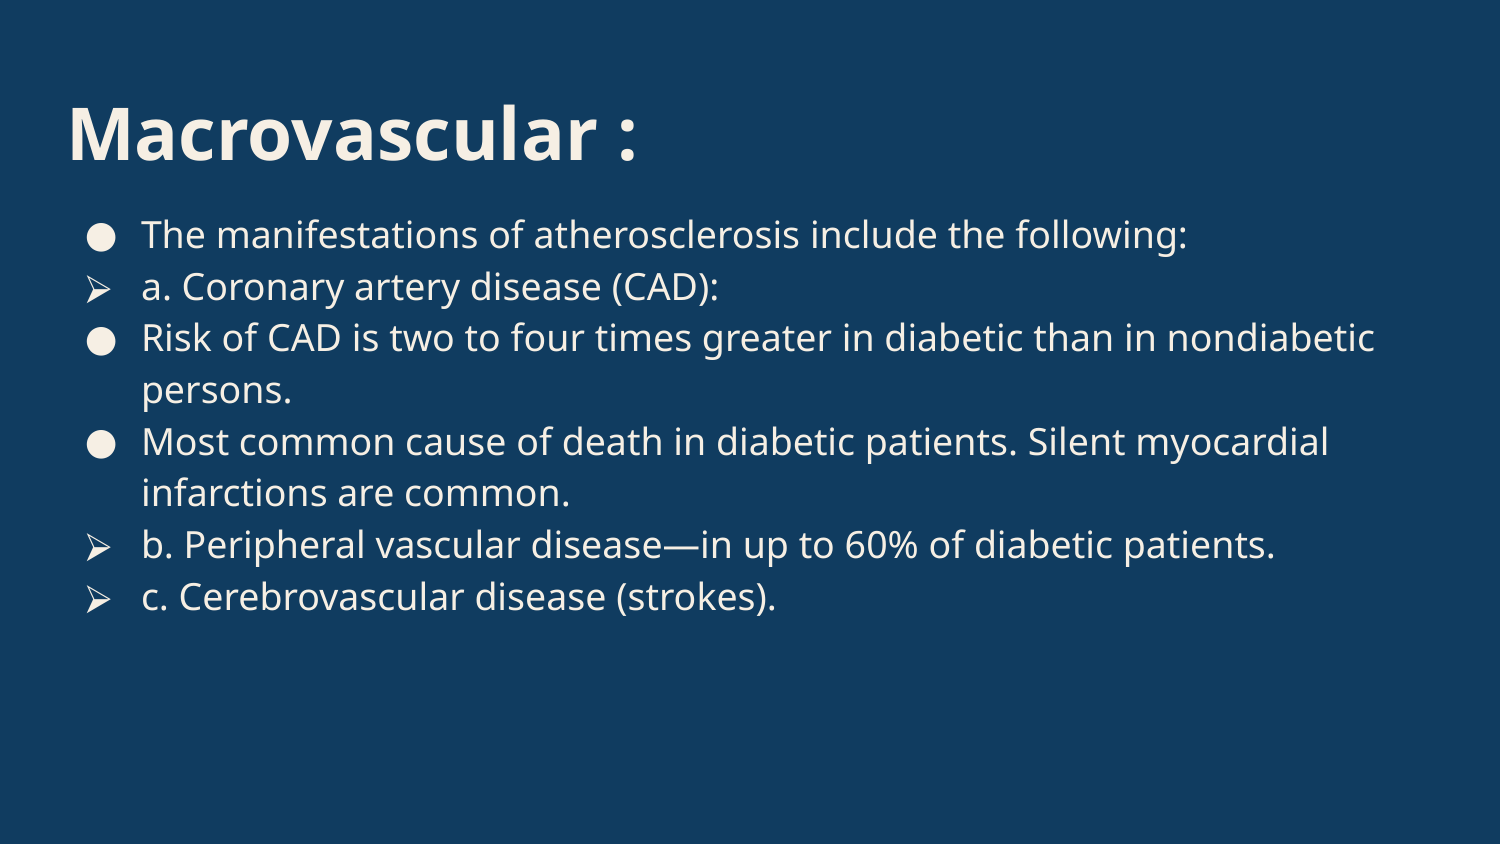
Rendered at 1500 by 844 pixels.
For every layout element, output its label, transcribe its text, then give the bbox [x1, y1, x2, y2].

list The manifestations of atherosclerosis include the following: a. Coronary artery disease (CAD): Risk of CAD is two to four times greater in diabetic than in nondiabetic persons. Most common cause of death in diabetic patients. Silent myocardial infarctions are common. b. Peripheral vascular disease—in up to 60% of diabetic patients. c. Cerebrovascular disease (strokes). [51, 189, 1449, 750]
title Macrovascular : [51, 72, 1449, 167]
